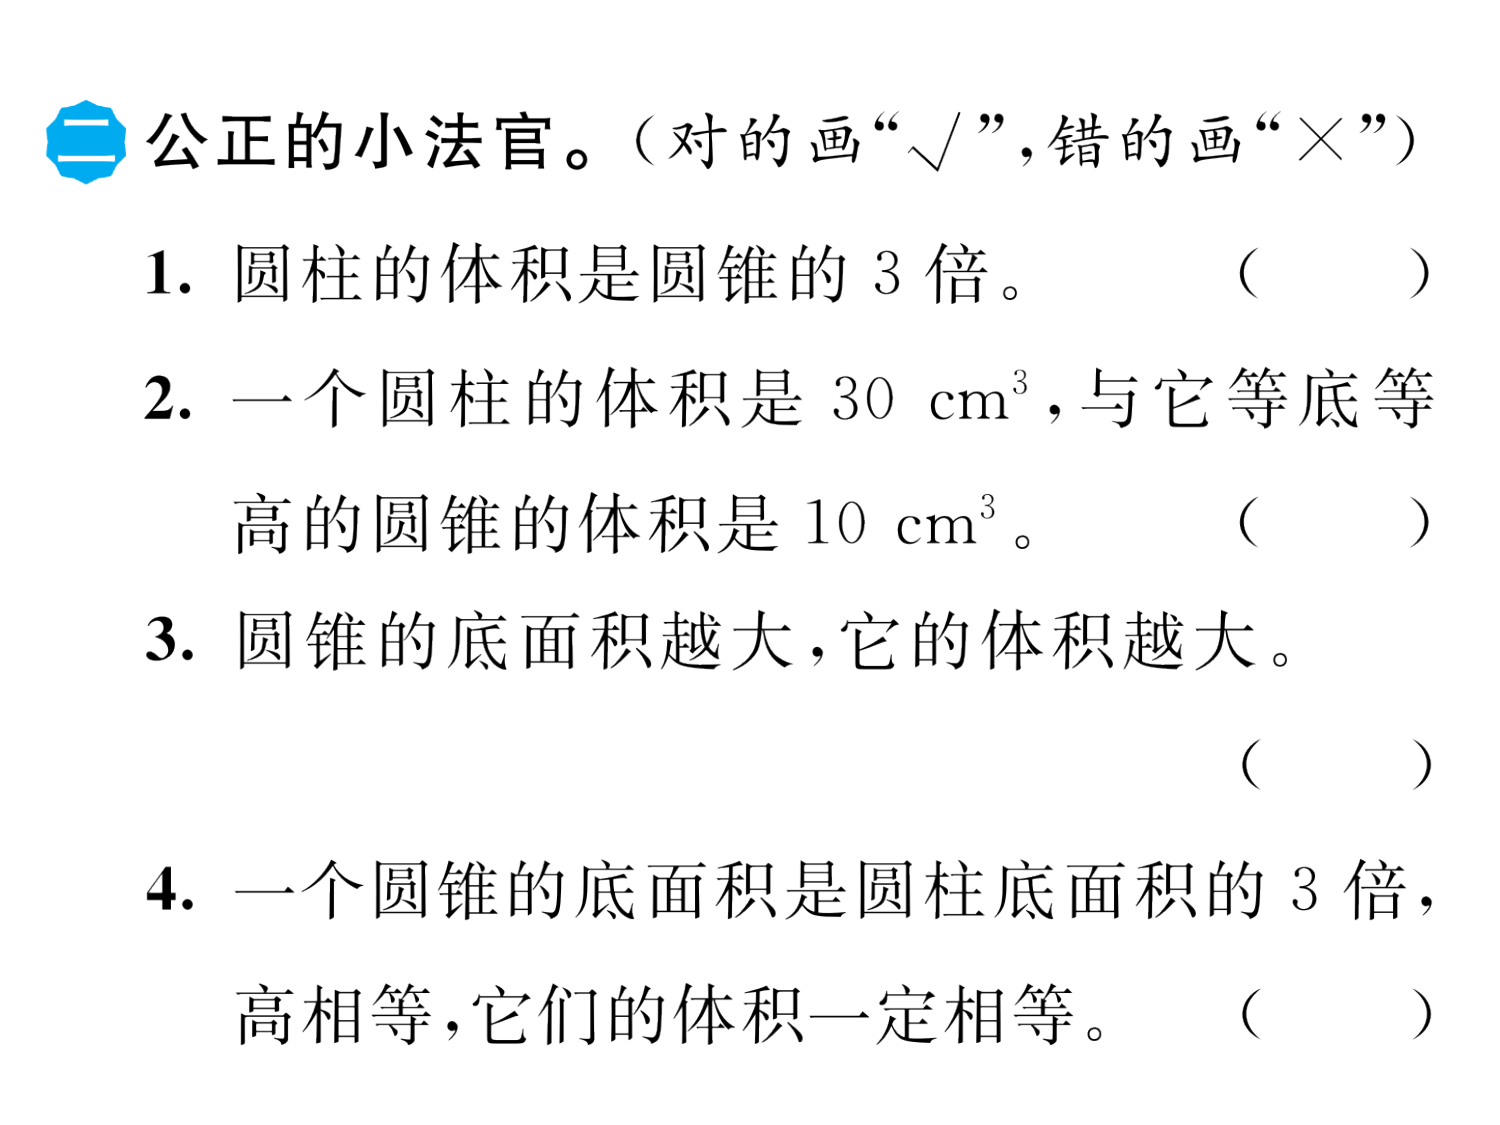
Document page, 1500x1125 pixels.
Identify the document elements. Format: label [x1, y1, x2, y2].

picture [41, 78, 1500, 1068]
